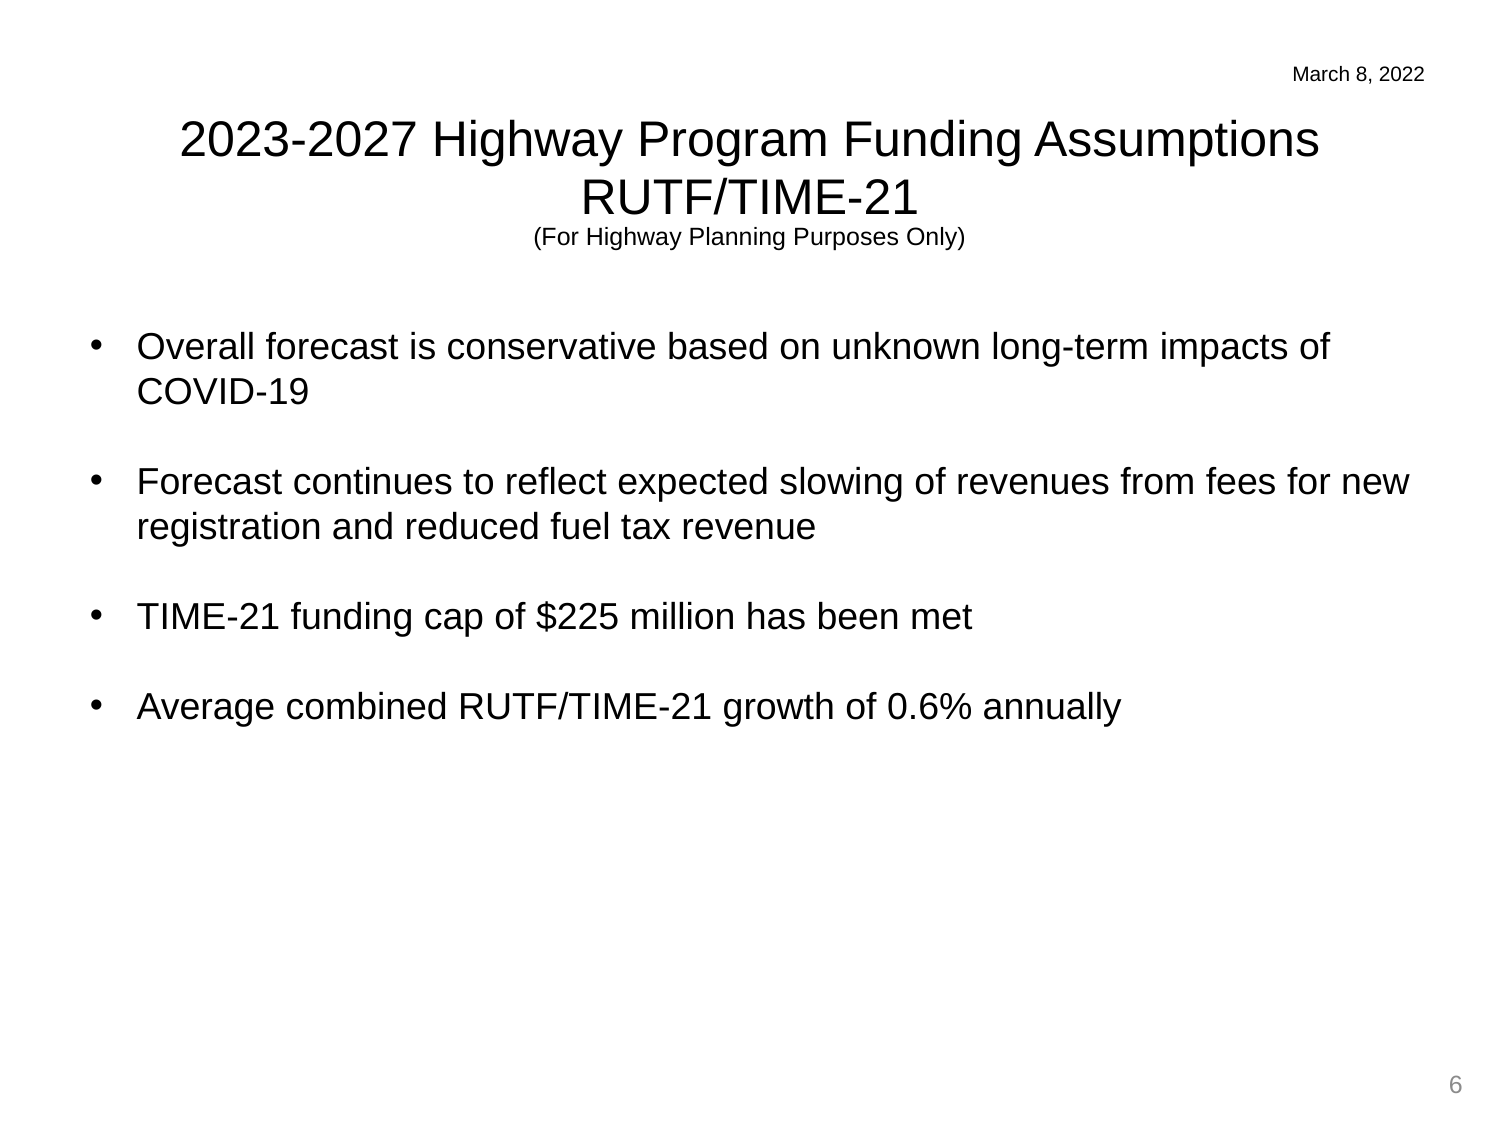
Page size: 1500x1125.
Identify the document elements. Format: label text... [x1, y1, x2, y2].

text_box Overall forecast is conservative based on unknown long-term impacts of COVID-19 Forecast continues to reflect expected slowing of revenues from fees for new registration and reduced fuel tax revenue TIME-21 funding cap of $225 million has been met Average combined RUTF/TIME-21 growth of 0.6% annually [0, 280, 1435, 735]
text_box March 8, 2022 [1277, 53, 1440, 94]
text_box 2023-2027 Highway Program Funding Assumptions RUTF/TIME-21 (For Highway Planning Purposes Only) [0, 37, 1500, 256]
slide_number 6 [1127, 1053, 1478, 1114]
